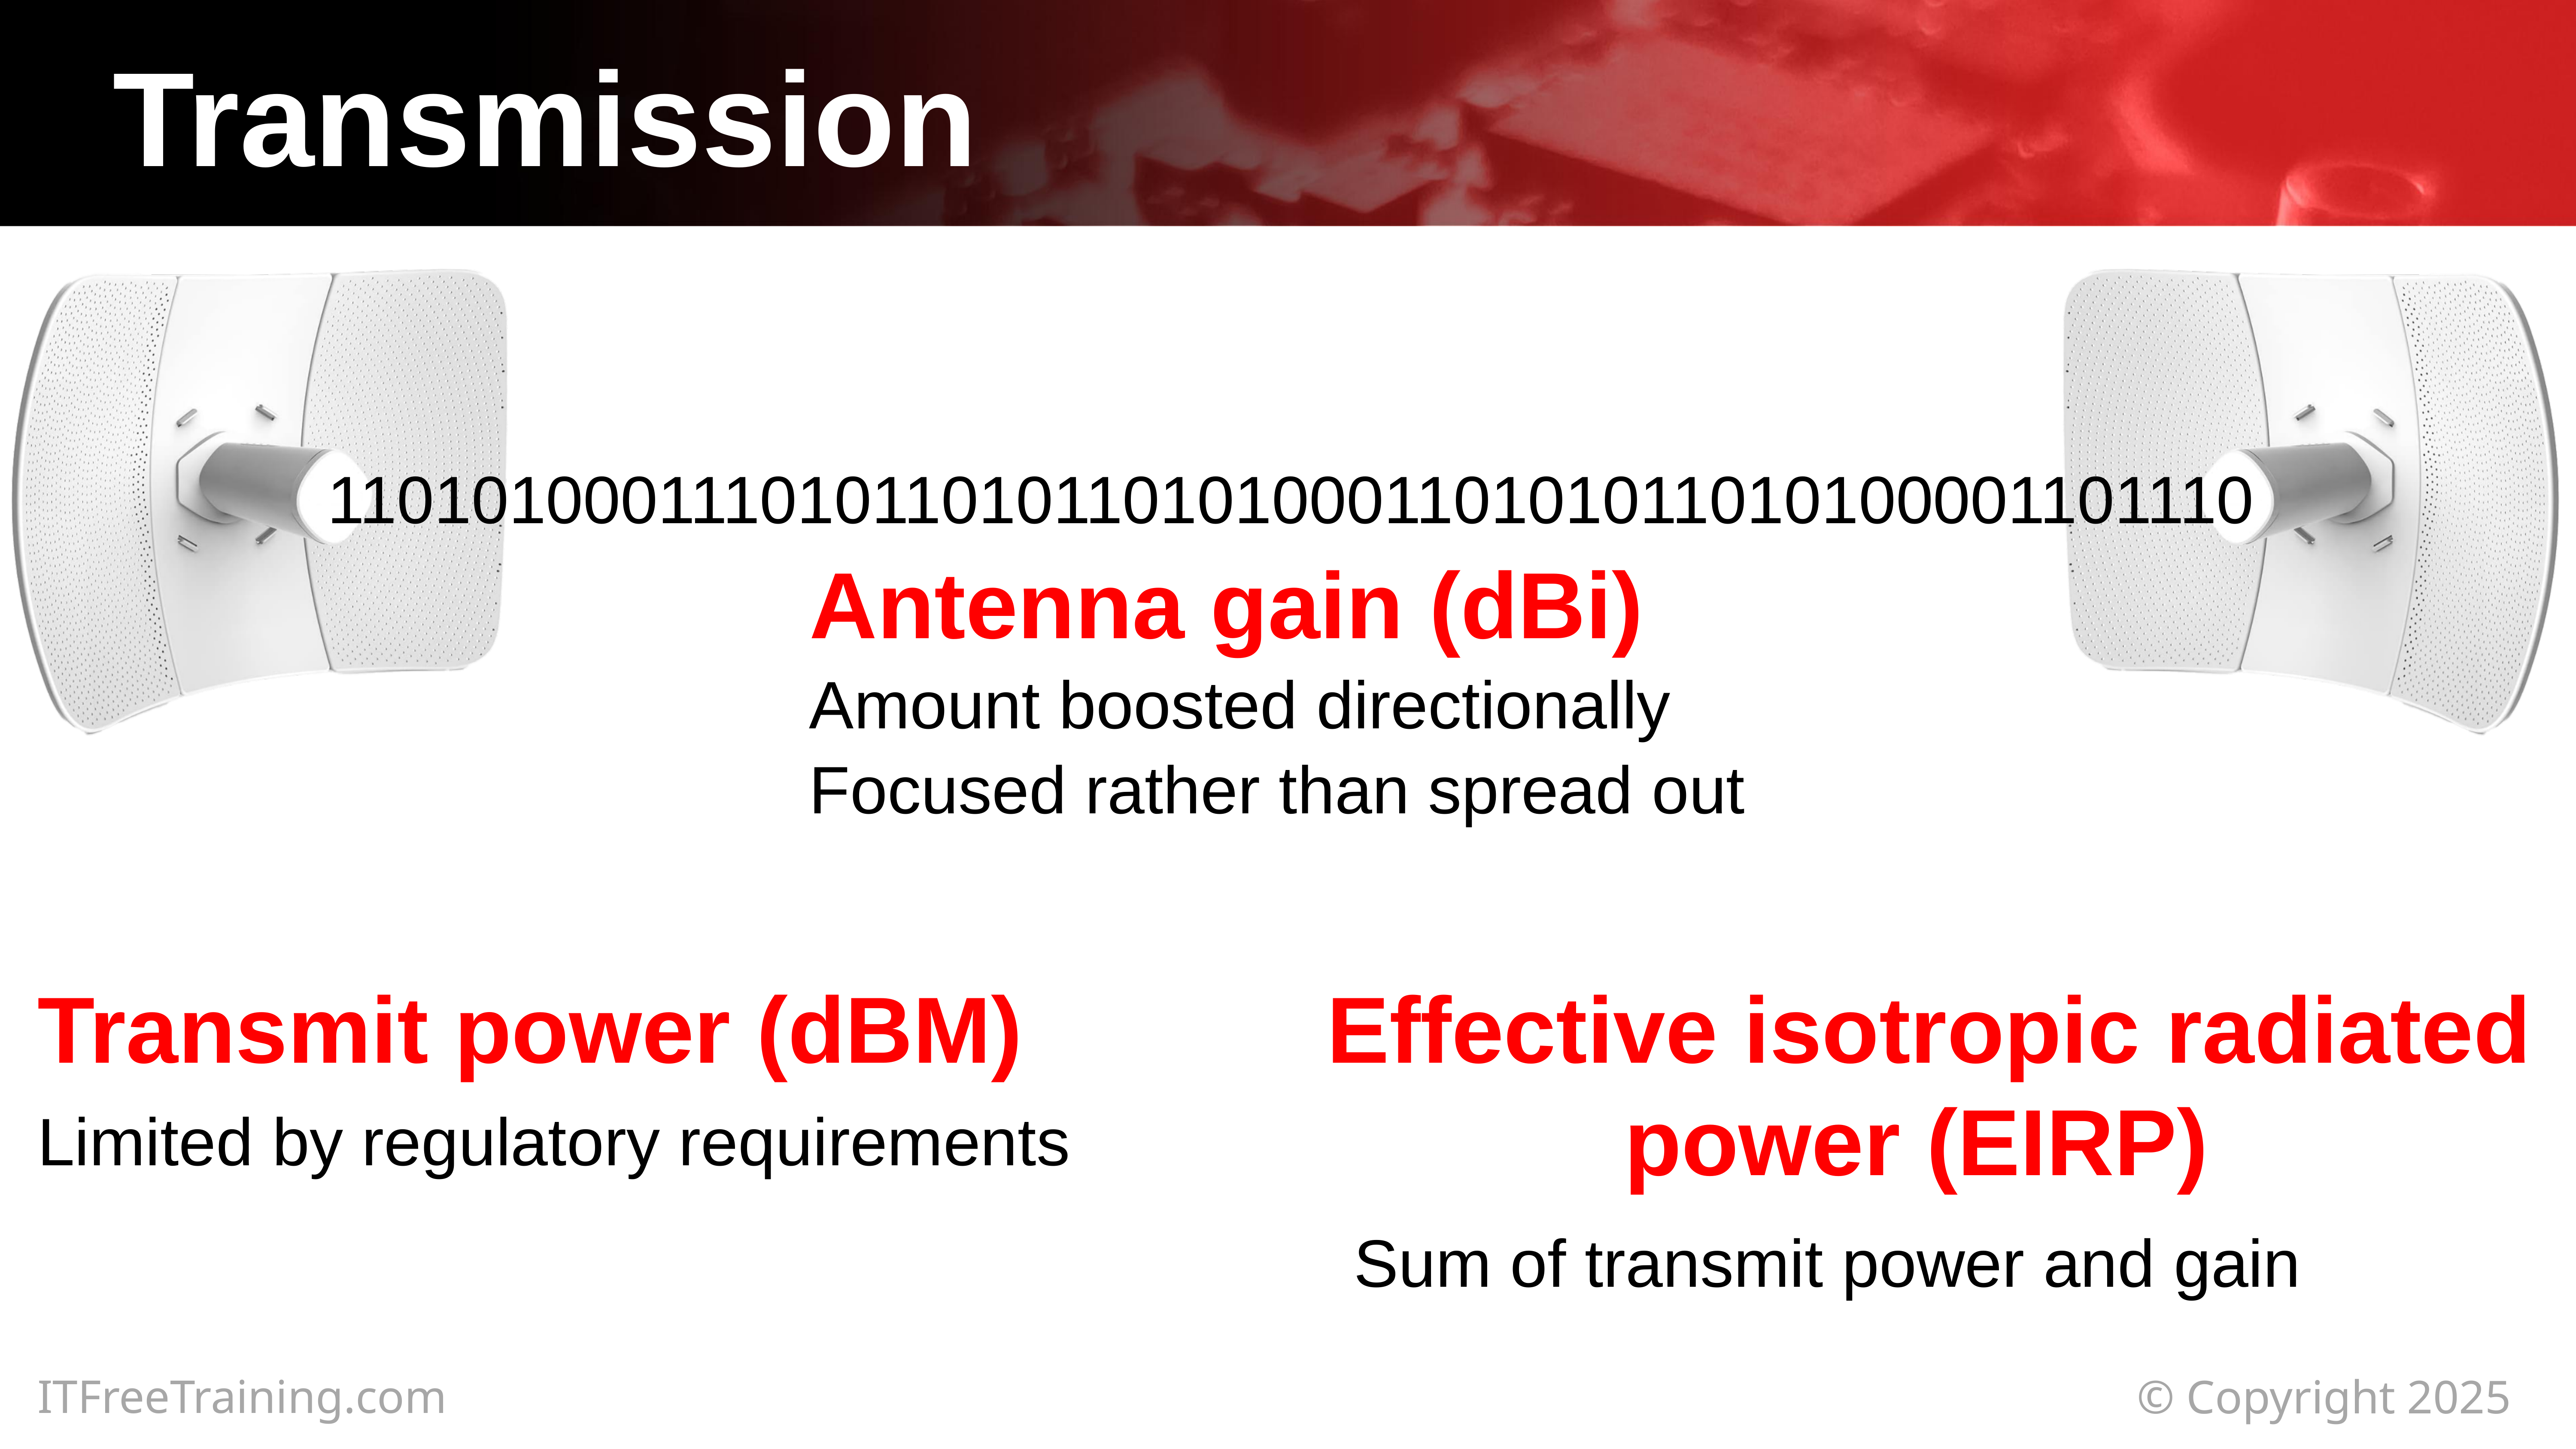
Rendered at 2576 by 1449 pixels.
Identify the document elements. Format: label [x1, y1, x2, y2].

text_box [0, 0, 2576, 1449]
text_box [11, 269, 2560, 737]
